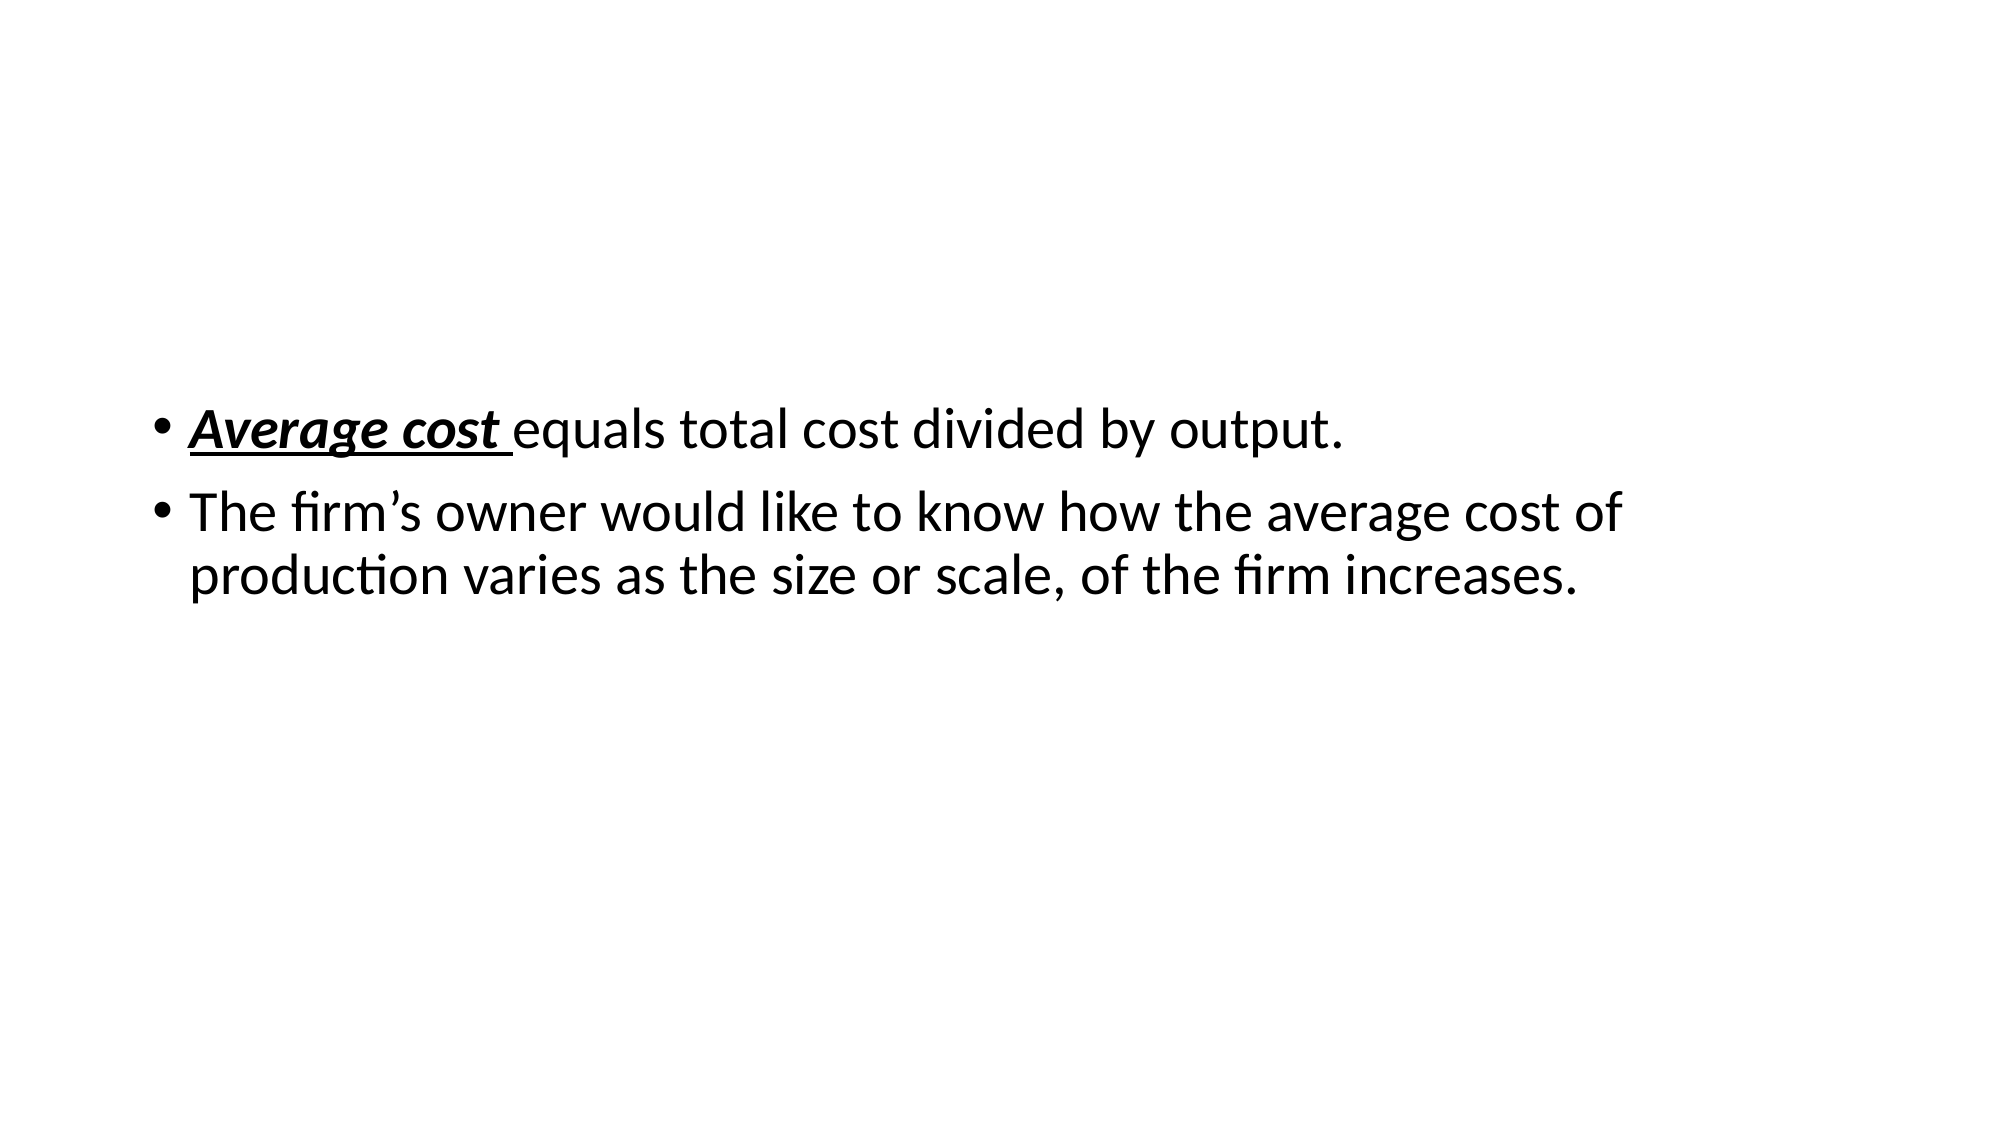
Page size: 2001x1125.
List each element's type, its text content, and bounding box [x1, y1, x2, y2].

list Average cost equals total cost divided by output. The firm’s owner would like to know how the average cost of production varies as the size or scale, of the firm increases. [137, 299, 1863, 1014]
